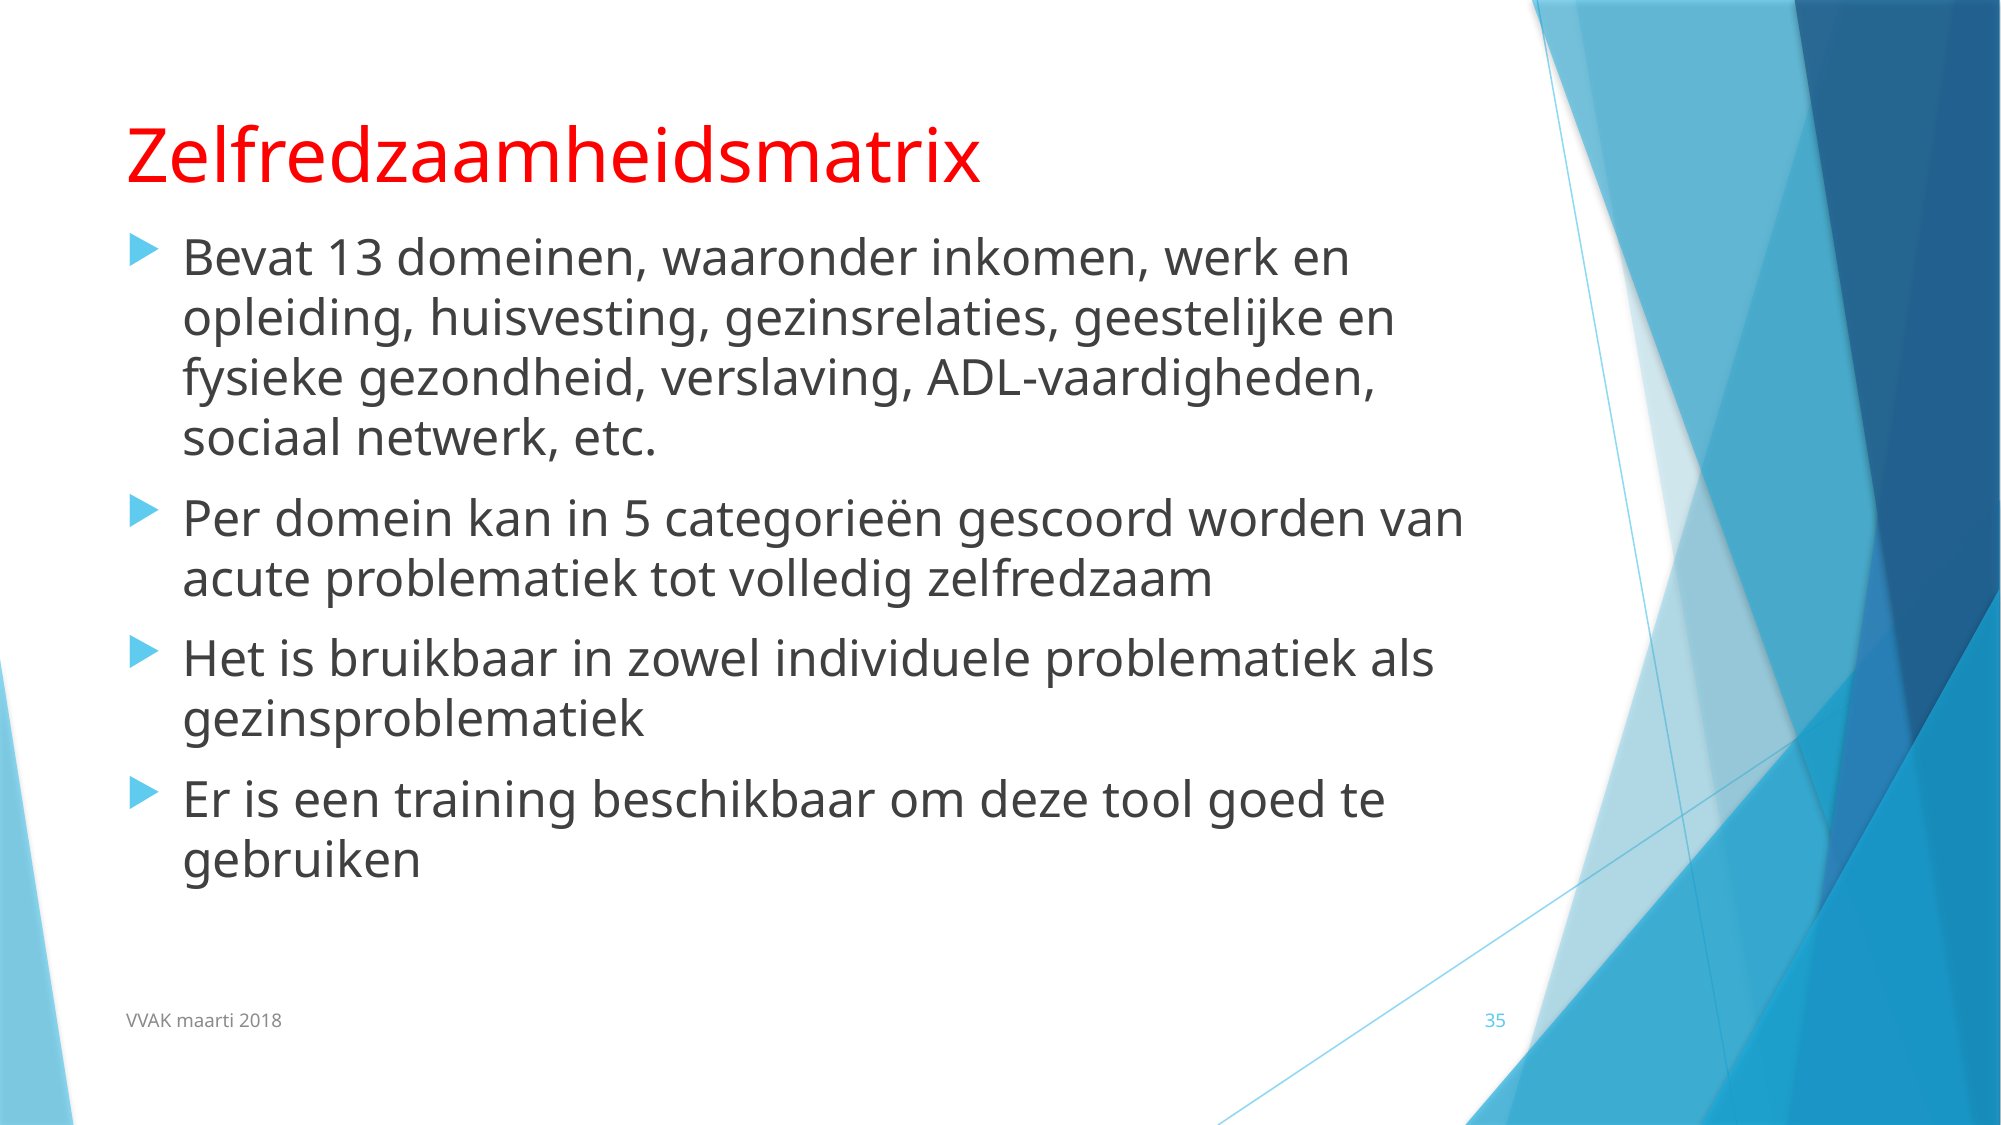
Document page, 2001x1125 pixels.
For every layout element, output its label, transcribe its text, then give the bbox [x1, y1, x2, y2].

title Zelfredzaamheidsmatrix [111, 99, 1522, 216]
slide_number 35 [1409, 991, 1522, 1051]
footer VVAK maarti 2018 [111, 991, 1145, 1051]
list Bevat 13 domeinen, waaronder inkomen, werk en opleiding, huisvesting, gezinsrelaties, geestelijke en fysieke gezondheid, verslaving, ADL-vaardigheden, sociaal netwerk, etc. Per domein kan in 5 categorieën gescoord worden van acute problematiek tot volledig zelfredzaam Het is bruikbaar in zowel individuele problematiek als gezinsproblematiek Er is een training beschikbaar om deze tool goed te gebruiken [111, 217, 1522, 991]
